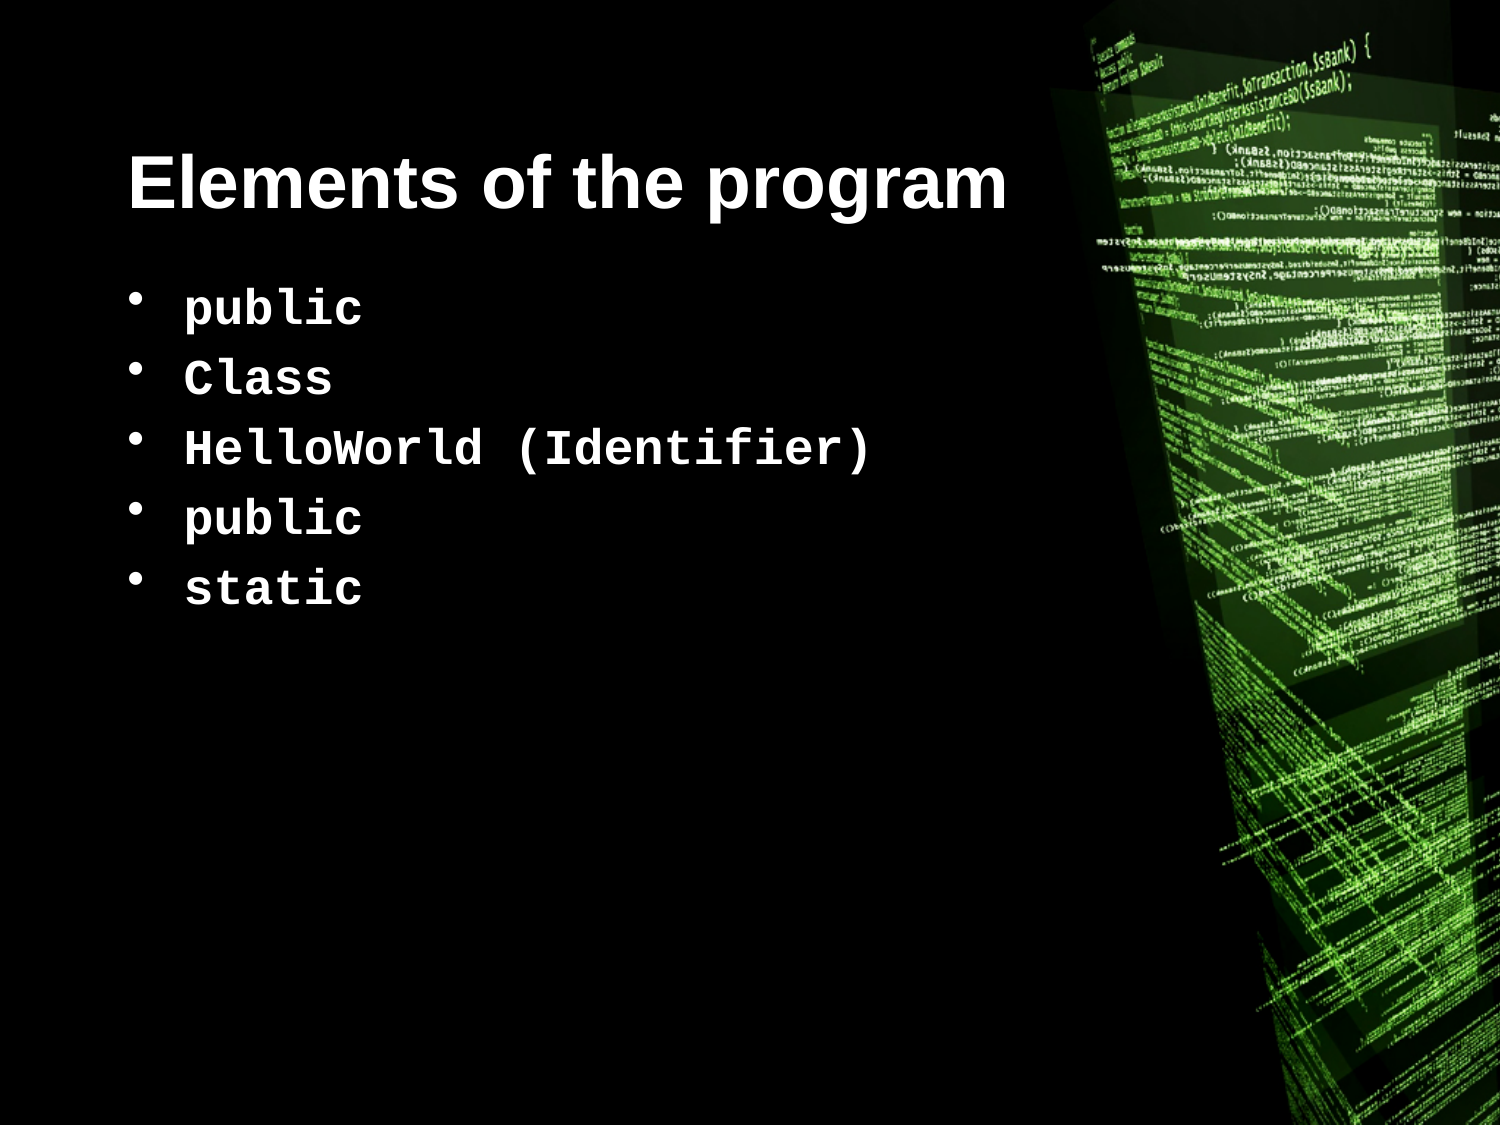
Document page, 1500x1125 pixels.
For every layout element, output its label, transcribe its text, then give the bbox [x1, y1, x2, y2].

picture [0, 0, 1500, 1125]
title Elements of the program [111, 136, 1259, 221]
list public Class HelloWorld (Identifier) public static [111, 266, 1341, 953]
